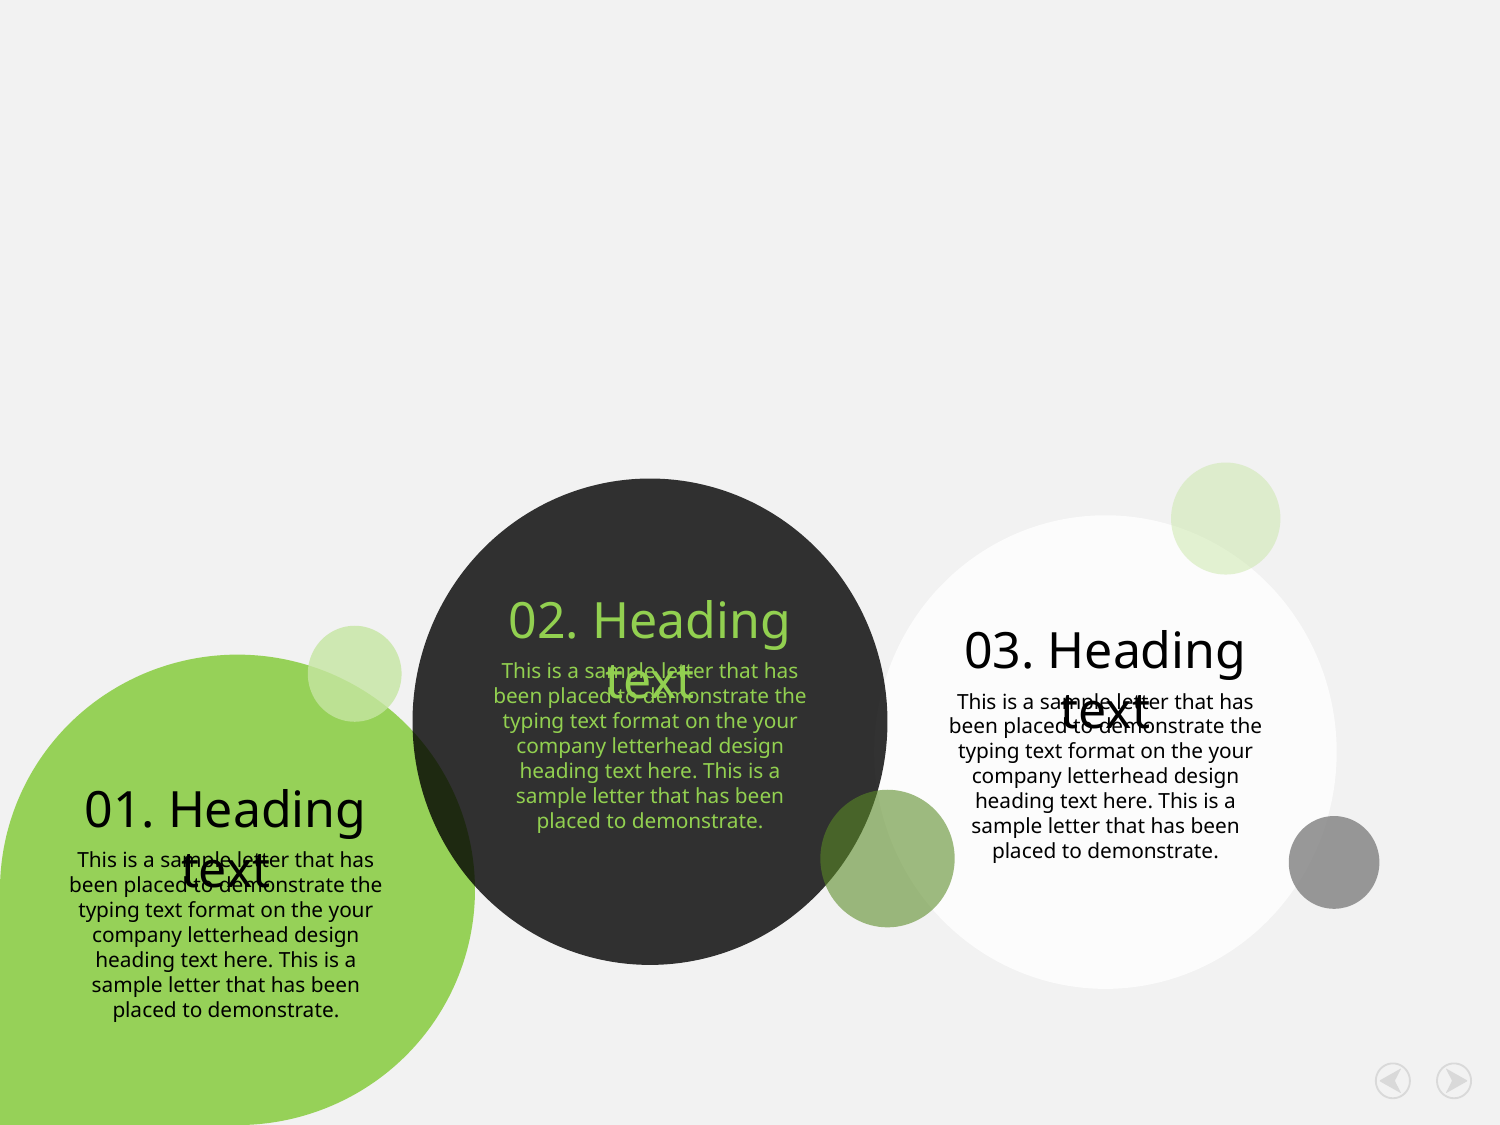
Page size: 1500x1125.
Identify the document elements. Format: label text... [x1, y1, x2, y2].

text_box 02. Heading text [474, 581, 825, 716]
text_box [410, 476, 890, 967]
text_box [1374, 1062, 1473, 1100]
text_box This is a sample letter that has been placed to demonstrate the typing text format on the your company letterhead design heading text here. This is a sample letter that has been placed to demonstrate. [474, 716, 825, 841]
text_box [0, 652, 478, 1125]
text_box This is a sample letter that has been placed to demonstrate the typing text format on the your company letterhead design heading text here. This is a sample letter that has been placed to demonstrate. [50, 905, 401, 1029]
text_box This is a sample letter that has been placed to demonstrate the typing text format on the your company letterhead design heading text here. This is a sample letter that has been placed to demonstrate. [930, 747, 1281, 871]
text_box [1168, 460, 1283, 577]
text_box 01. Heading text [50, 769, 401, 905]
text_box [1286, 813, 1382, 911]
text_box [818, 787, 957, 930]
text_box [305, 623, 404, 724]
text_box 03. Heading text [930, 611, 1281, 747]
text_box [882, 513, 1339, 991]
